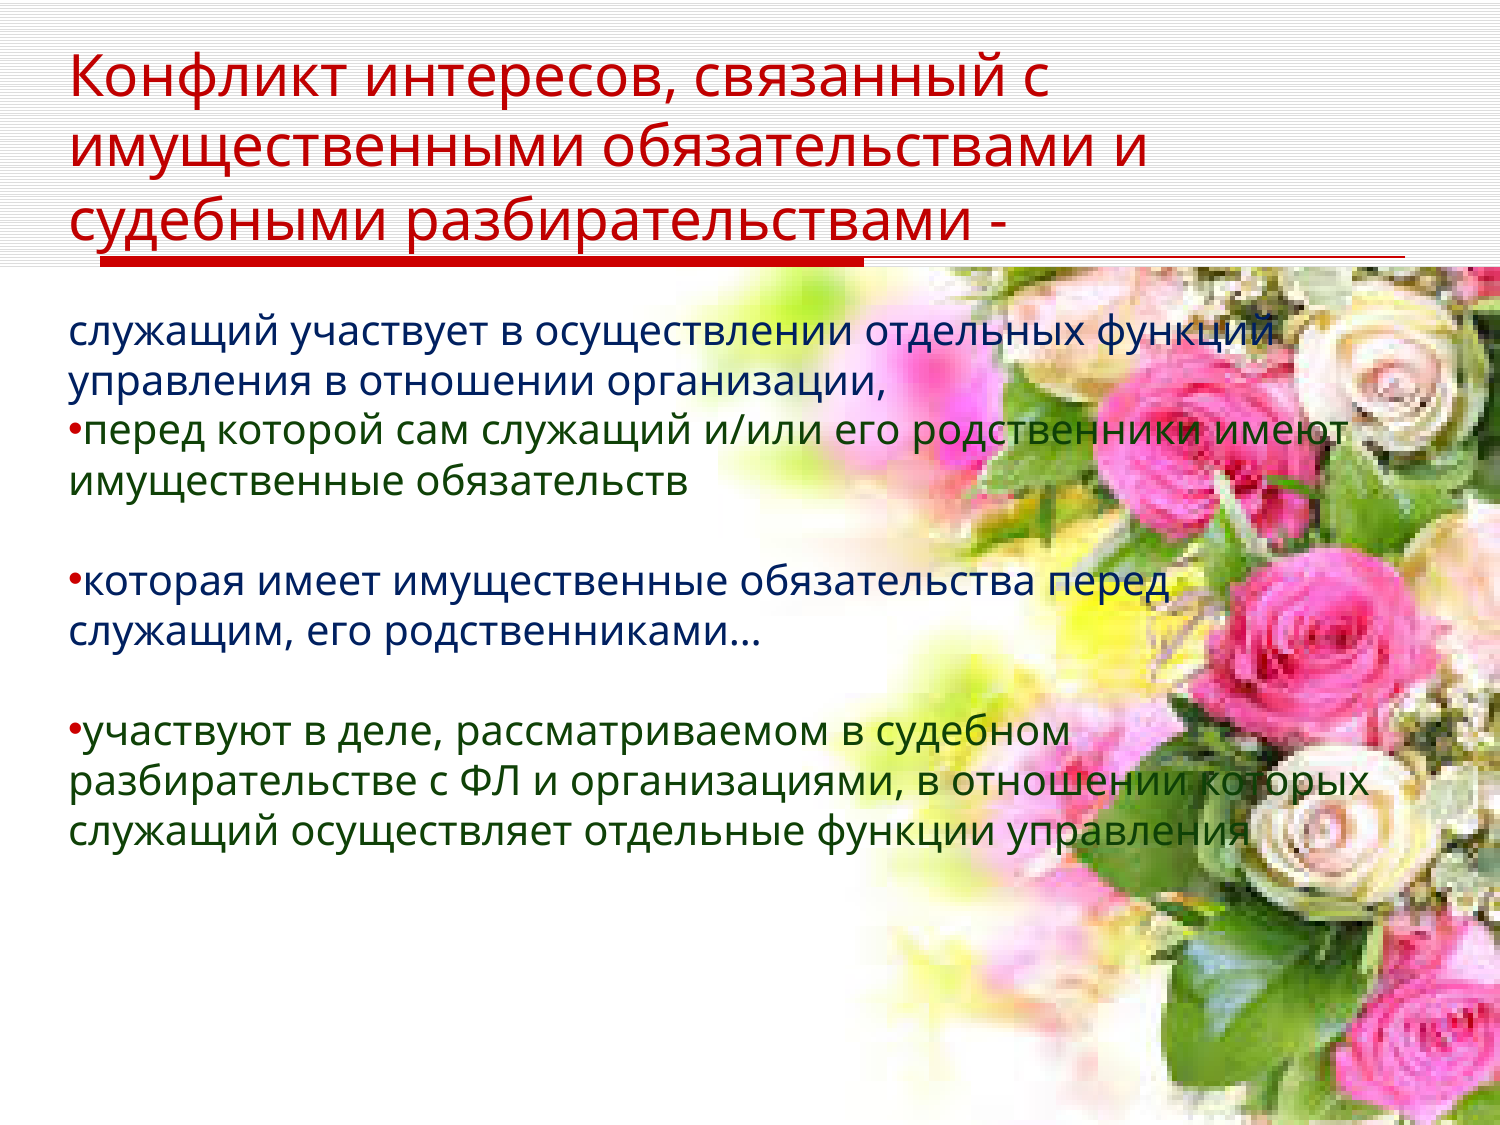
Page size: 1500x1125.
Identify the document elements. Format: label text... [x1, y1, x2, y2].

list Конфликт интересов, связанный с имущественными обязательствами и судебными разбирательствами - служащий участвует в осуществлении отдельных функций управления в отношении организации, перед которой сам служащий и/или его родственники имеют имущественные обязательств которая имеет имущественные обязательства перед служащим, его родственниками… участвуют в деле, рассматриваемом в судебном разбирательстве с ФЛ и организациями, в отношении которых служащий осуществляет отдельные функции управления [52, 30, 1406, 265]
picture [0, 266, 1500, 1125]
